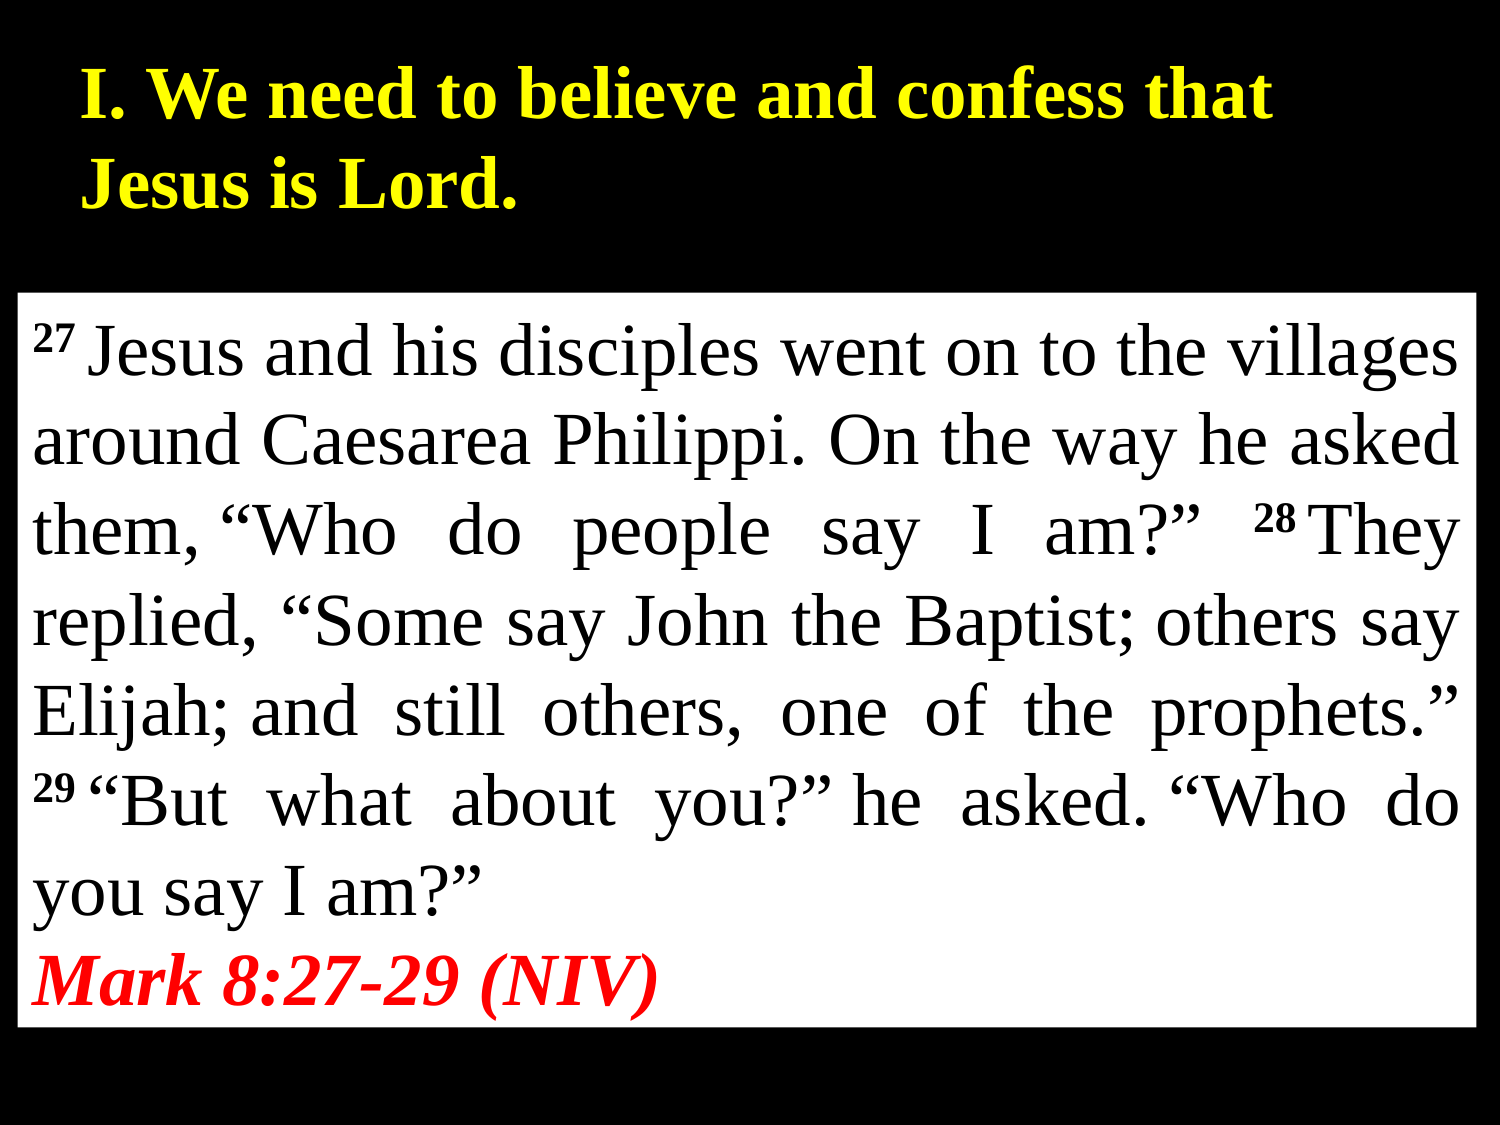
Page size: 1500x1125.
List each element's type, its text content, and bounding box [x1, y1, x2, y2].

text_box 27 Jesus and his disciples went on to the villages around Caesarea Philippi. On the way he asked them, “Who do people say I am?” 28 They replied, “Some say John the Baptist; others say Elijah; and still others, one of the prophets.” 29 “But what about you?” he asked. “Who do you say I am?” Mark 8:27-29 (NIV) [17, 292, 1477, 1028]
text_box I. We need to believe and confess that Jesus is Lord. [64, 35, 1403, 231]
picture [0, 0, 1500, 1125]
